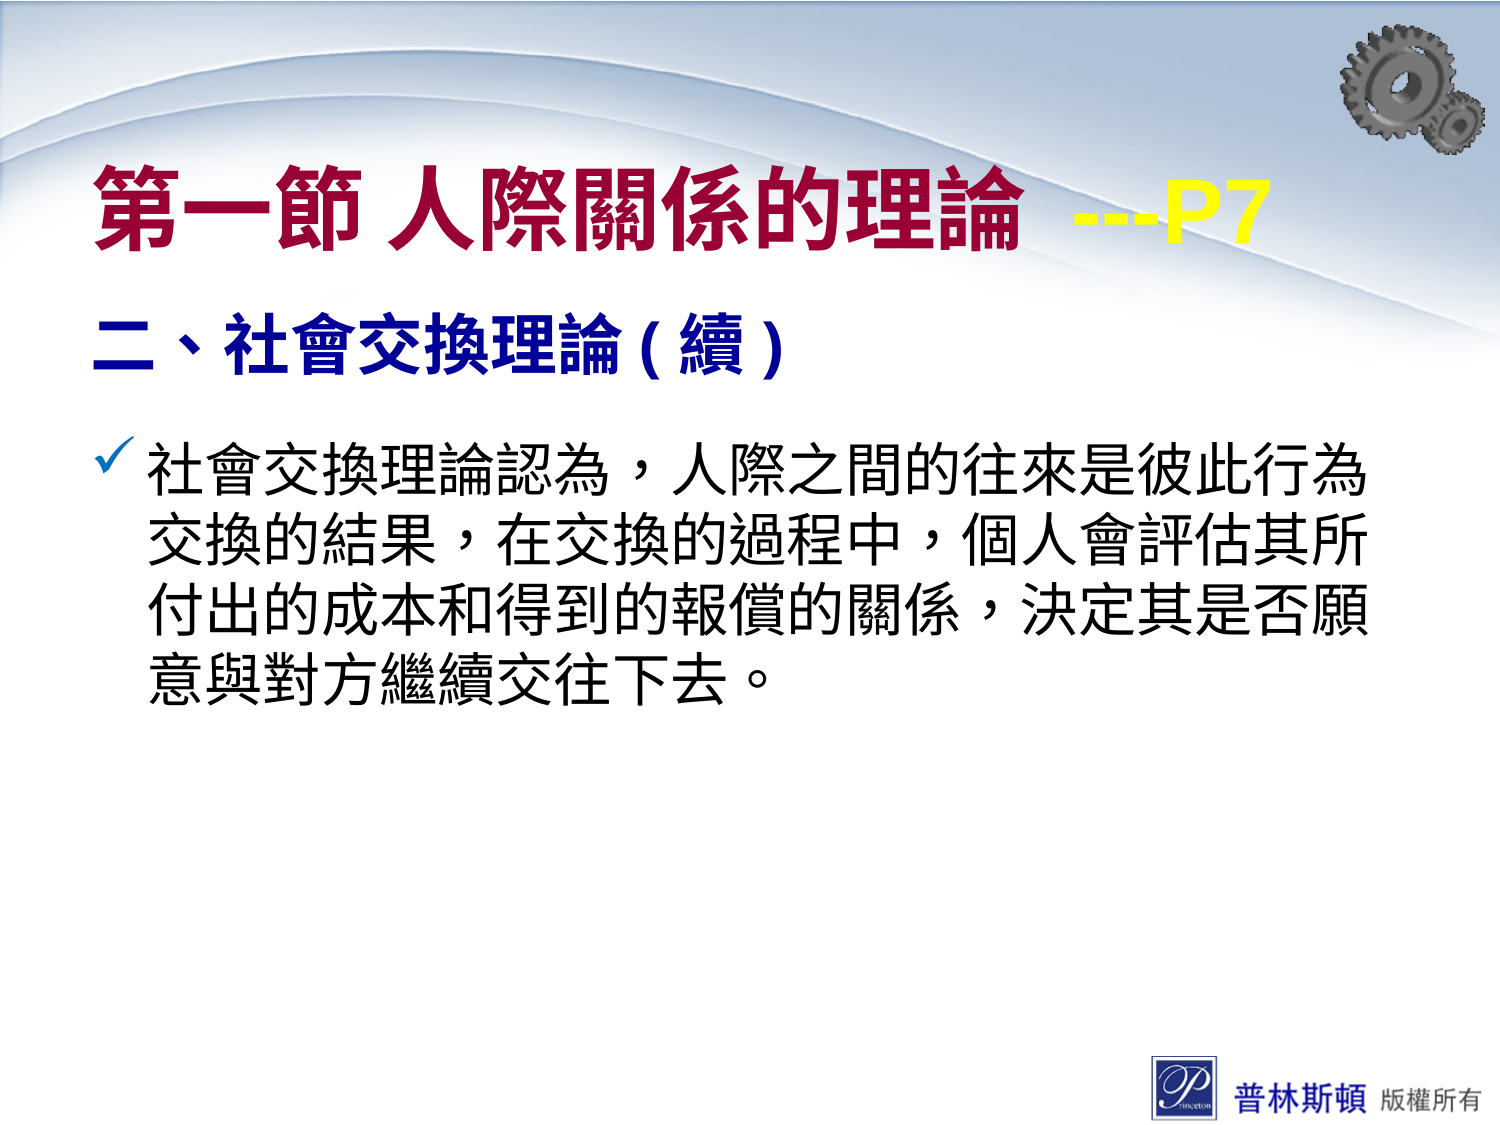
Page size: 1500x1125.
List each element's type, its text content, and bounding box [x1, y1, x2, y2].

picture [1340, 24, 1485, 156]
title 第一節 人際關係的理論 ---P7 [75, 147, 1425, 266]
picture [1151, 1056, 1500, 1125]
list 二、社會交換理論(續) 社會交換理論認為，人際之間的往來是彼此行為交換的結果，在交換的過程中，個人會評估其所付出的成本和得到的報償的關係，決定其是否願意與對方繼續交往下去。 [75, 295, 1425, 1005]
